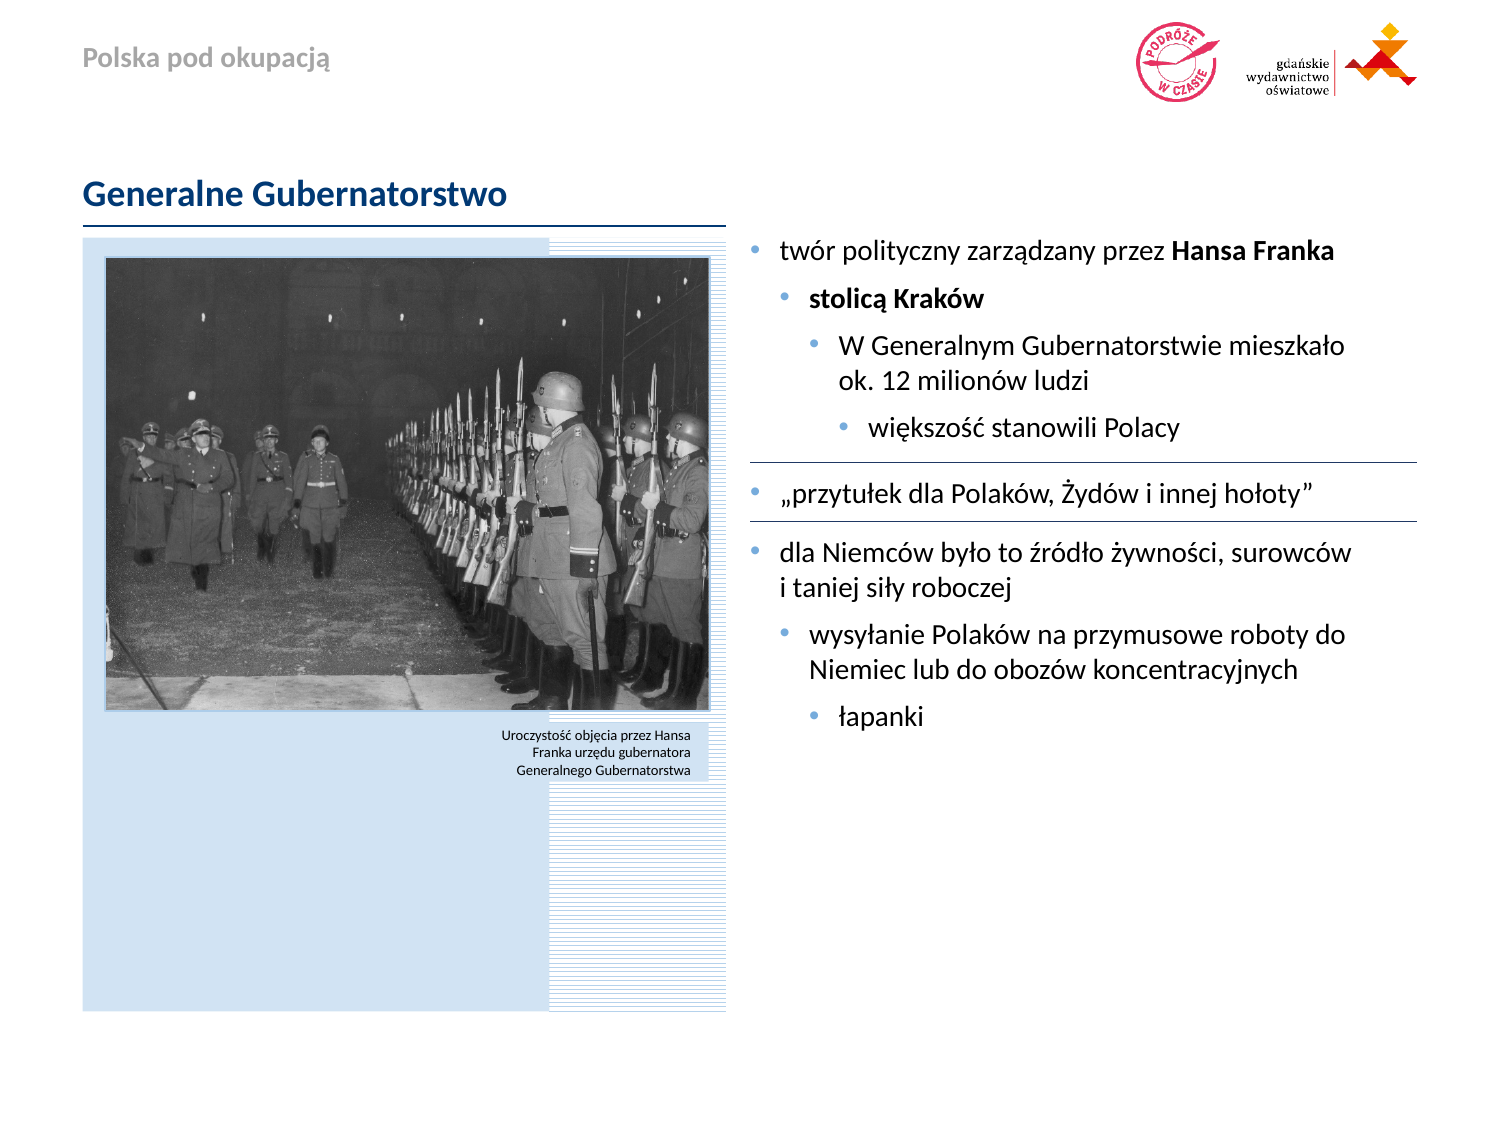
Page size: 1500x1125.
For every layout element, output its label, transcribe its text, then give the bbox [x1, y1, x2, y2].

text_box Uroczystość objęcia przez Hansa Franka urzędu gubernatora Generalnego Gubernatorstwa [454, 722, 709, 782]
text_box twór polityczny zarządzany przez Hansa Franka [750, 225, 1418, 268]
text_box „przytułek dla Polaków, Żydów i innej hołoty” [750, 467, 1418, 516]
picture [1246, 22, 1417, 96]
text_box Generalne Gubernatorstwo [82, 154, 674, 225]
text_box [82, 237, 548, 1012]
text_box [548, 237, 727, 1012]
picture [1136, 22, 1220, 102]
text_box dla Niemców było to źródło żywności, surowców i taniej siły roboczej wysyłanie Polaków na przymusowe roboty do Niemiec lub do obozów koncentracyjnych łapanki [750, 527, 1418, 781]
text_box stolicą Kraków W Generalnym Gubernatorstwie mieszkało ok. 12 milionów ludzi większość stanowili Polacy [750, 273, 1418, 457]
picture [106, 258, 709, 711]
